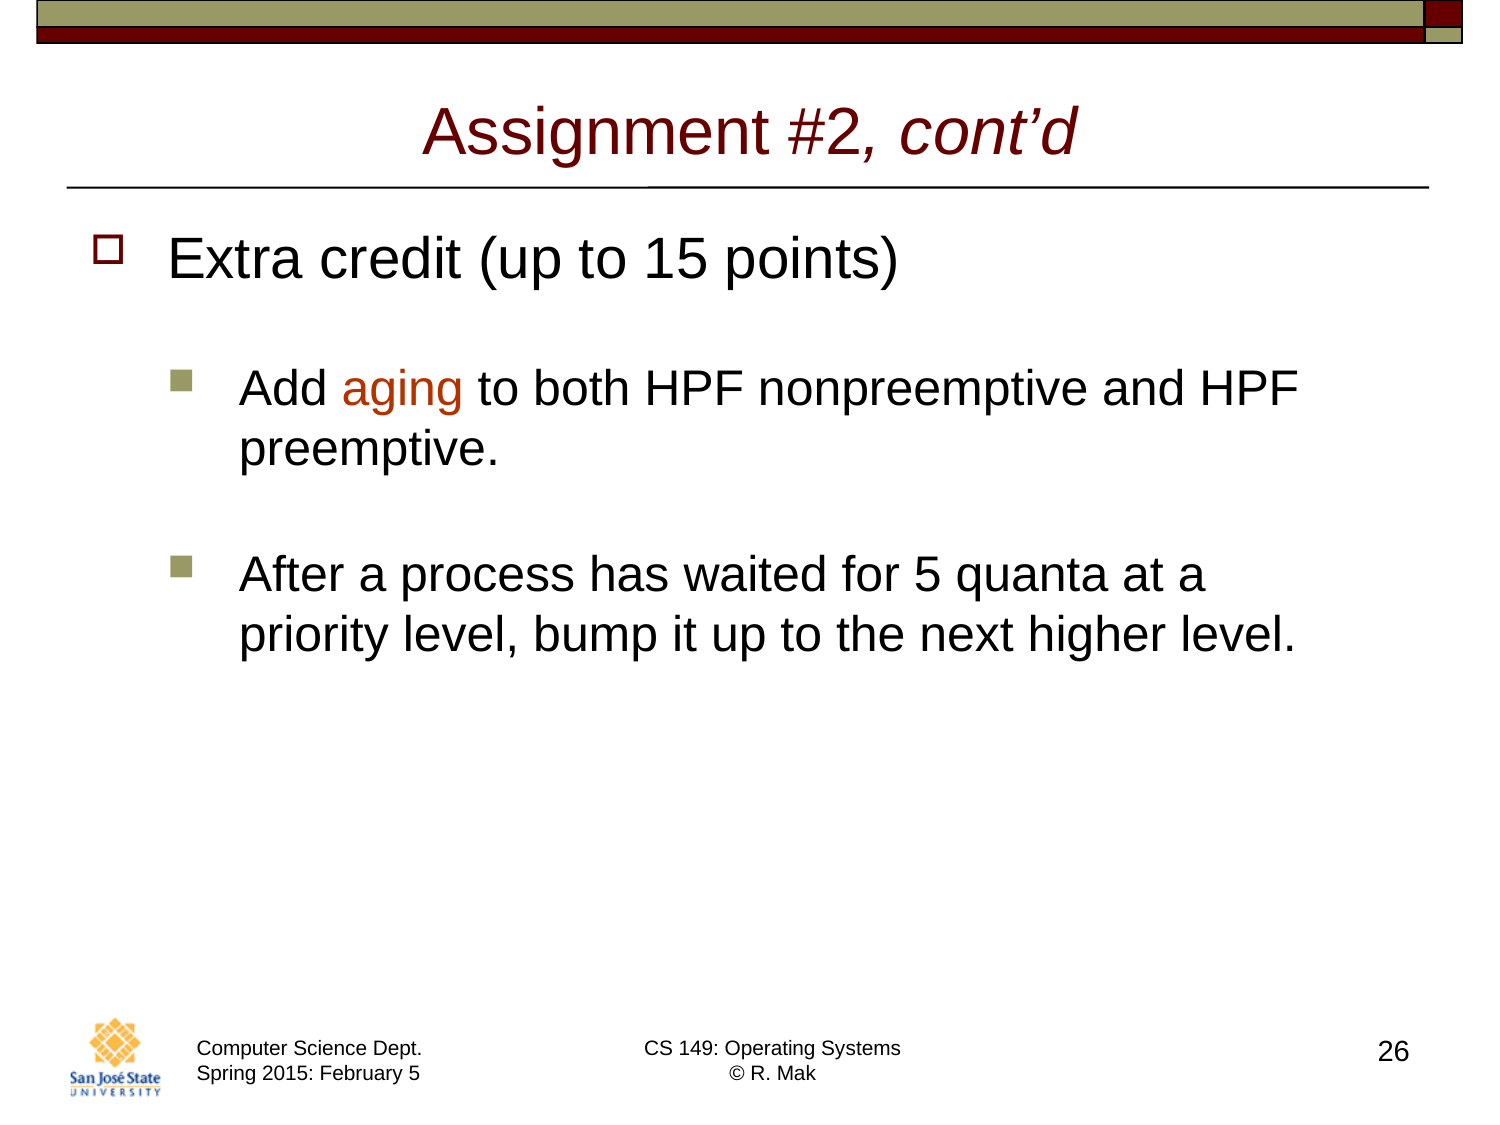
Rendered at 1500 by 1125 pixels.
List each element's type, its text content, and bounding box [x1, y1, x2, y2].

picture [60, 1012, 166, 1112]
title Assignment #2, cont’d [75, 67, 1425, 175]
slide_number 26 [1112, 1025, 1425, 1100]
list Extra credit (up to 15 points) Add aging to both HPF nonpreemptive and HPF preemptive. After a process has waited for 5 quanta at a priority level, bump it up to the next higher level. [75, 212, 1425, 1006]
